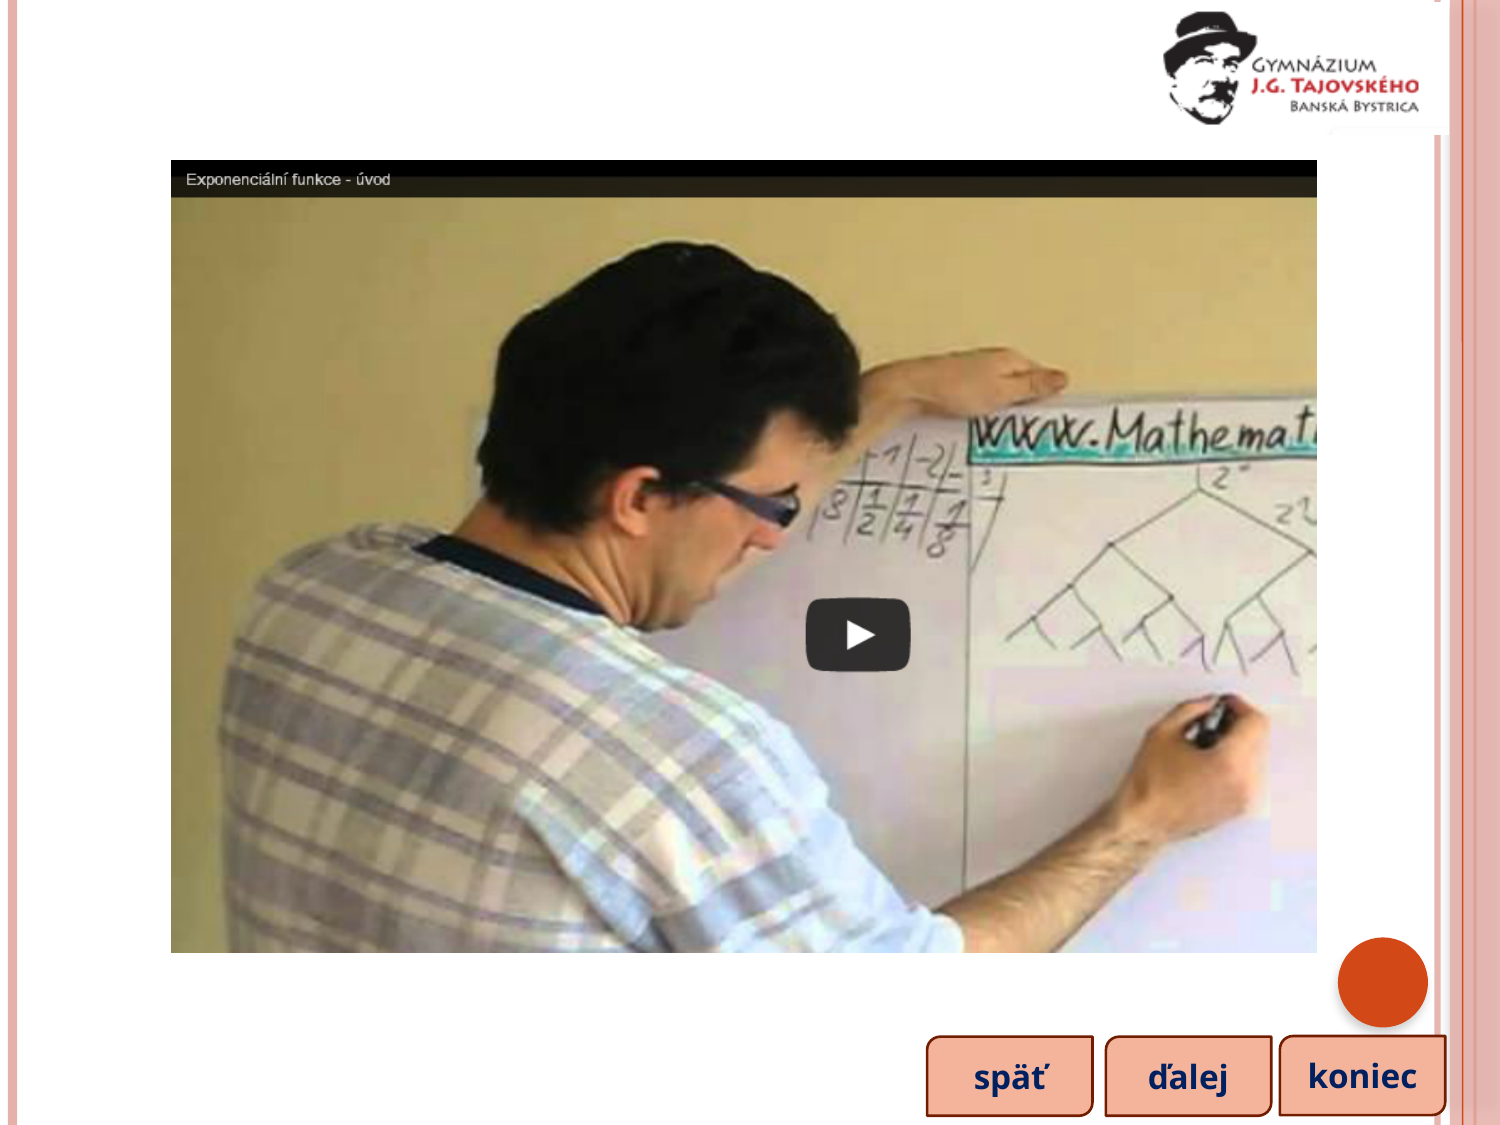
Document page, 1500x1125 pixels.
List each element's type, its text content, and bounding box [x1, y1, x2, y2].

picture [171, 160, 1317, 953]
text_box koniec [1278, 1034, 1447, 1117]
text_box ďalej [1104, 1035, 1273, 1118]
picture [1147, 2, 1449, 135]
text_box späť [925, 1035, 1094, 1118]
